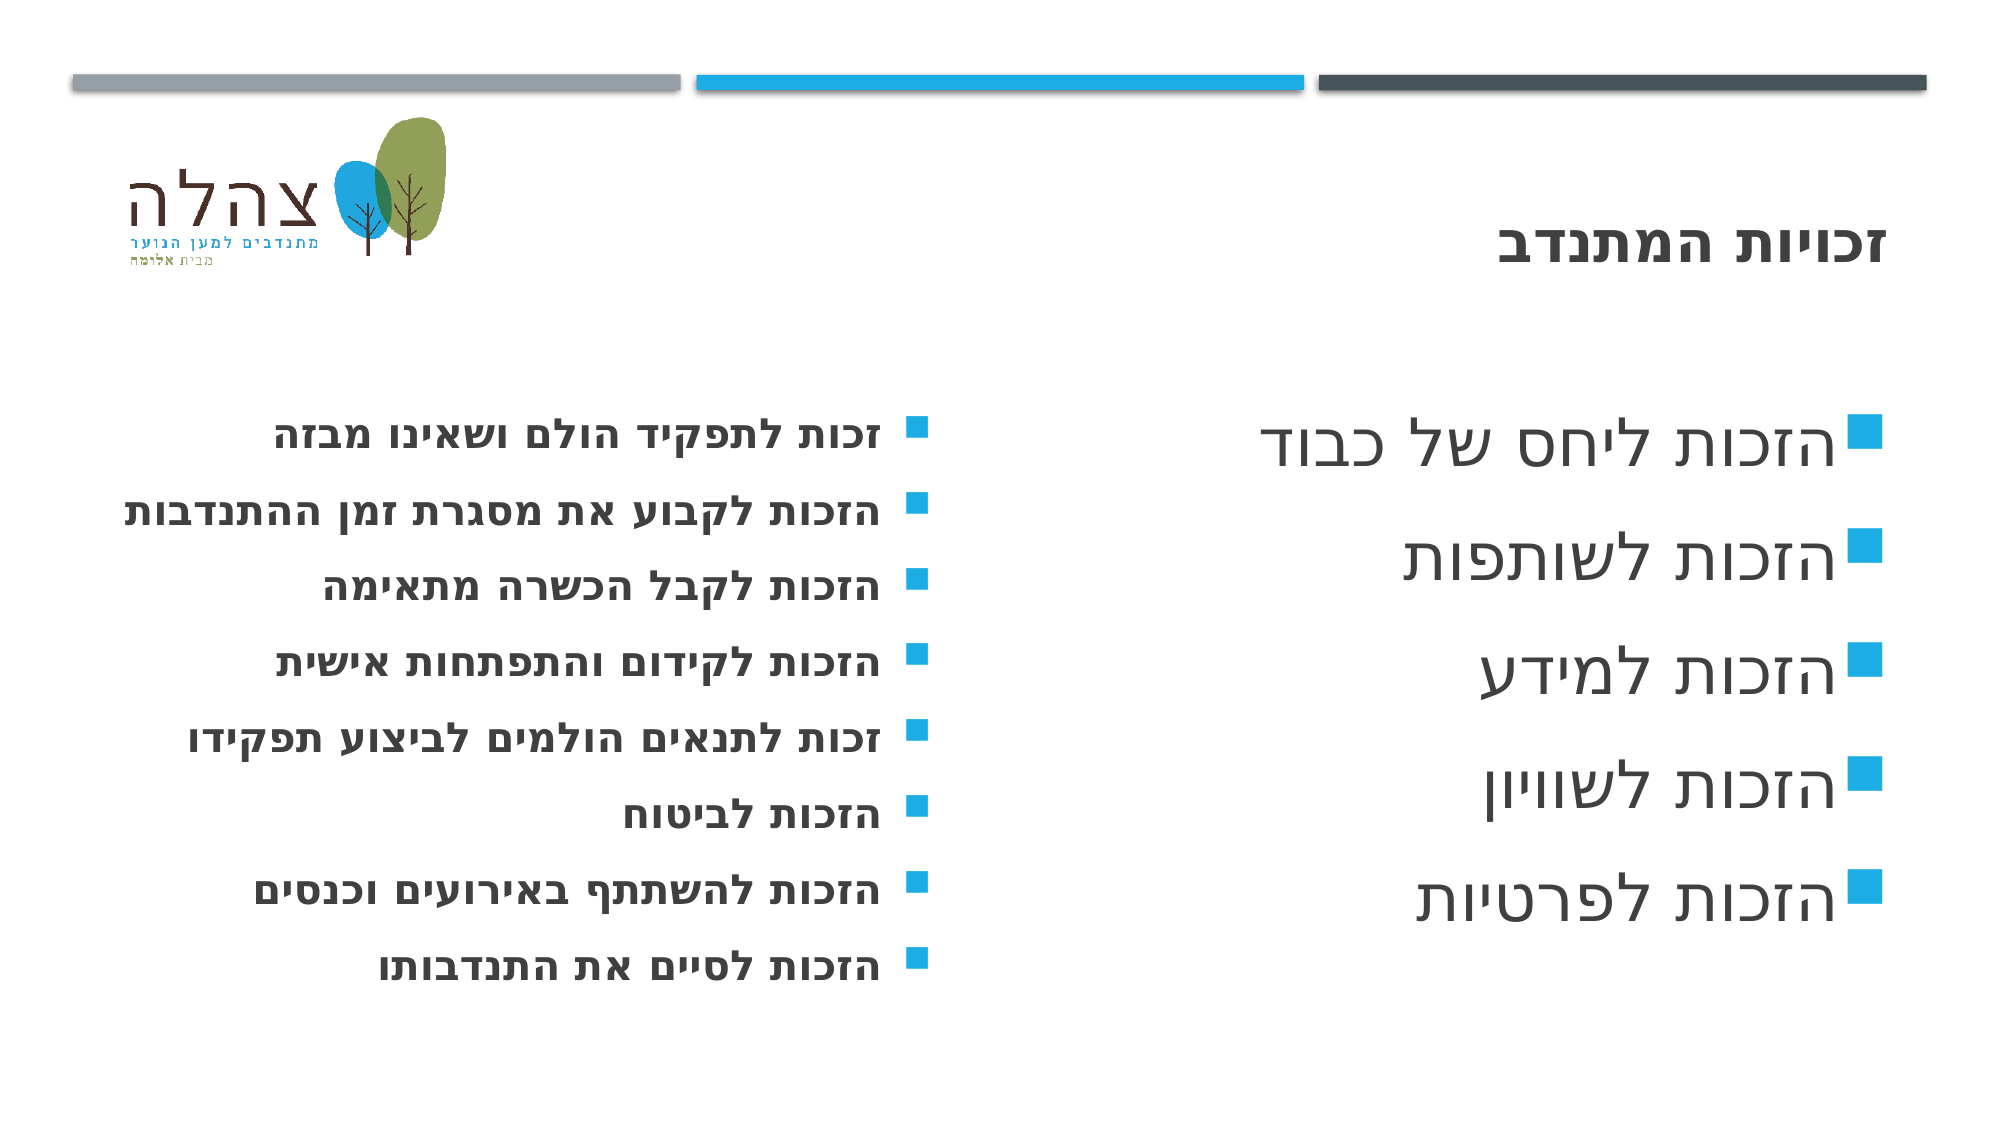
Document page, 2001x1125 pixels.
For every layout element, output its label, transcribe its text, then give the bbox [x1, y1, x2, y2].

picture [72, 75, 486, 314]
title זכויות המתנדב [491, 119, 1905, 282]
list הזכות ליחס של כבוד הזכות לשותפות הזכות למידע הזכות לשוויון הזכות לפרטיות [1052, 365, 1905, 962]
list זכות לתפקיד הולם ושאינו מבזה הזכות לקבוע את מסגרת זמן ההתנדבות הזכות לקבל הכשרה מתאימה הזכות לקידום והתפתחות אישית זכות לתנאים הולמים לביצוע תפקידו הזכות לביטוח הזכות להשתתף באירועים וכנסים הזכות לסיים את התנדבותו [95, 365, 948, 1092]
